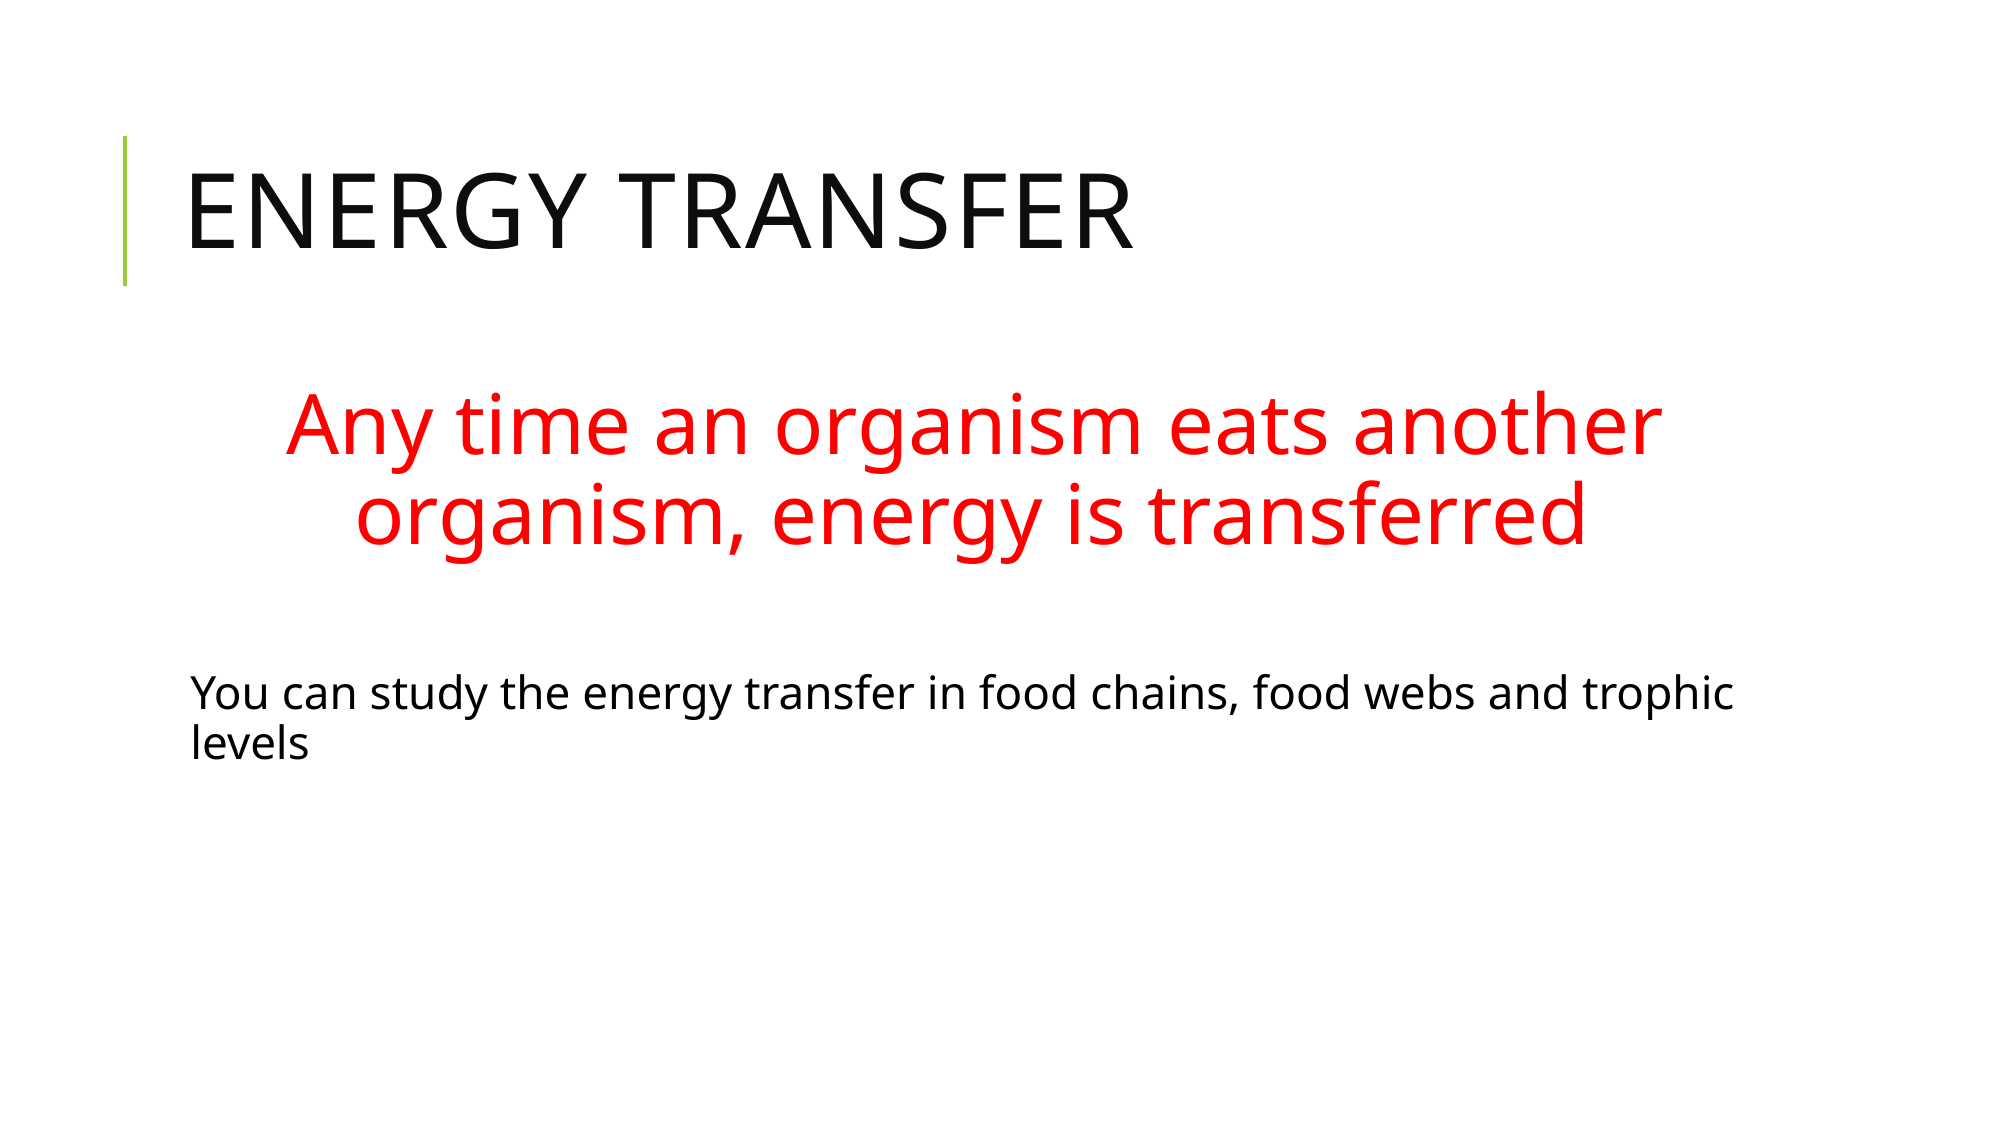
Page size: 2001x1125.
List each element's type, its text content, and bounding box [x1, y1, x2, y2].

title Energy Transfer [168, 96, 1763, 342]
list Any time an organism eats another organism, energy is transferred You can study the energy transfer in food chains, food webs and trophic levels [168, 375, 1763, 1035]
